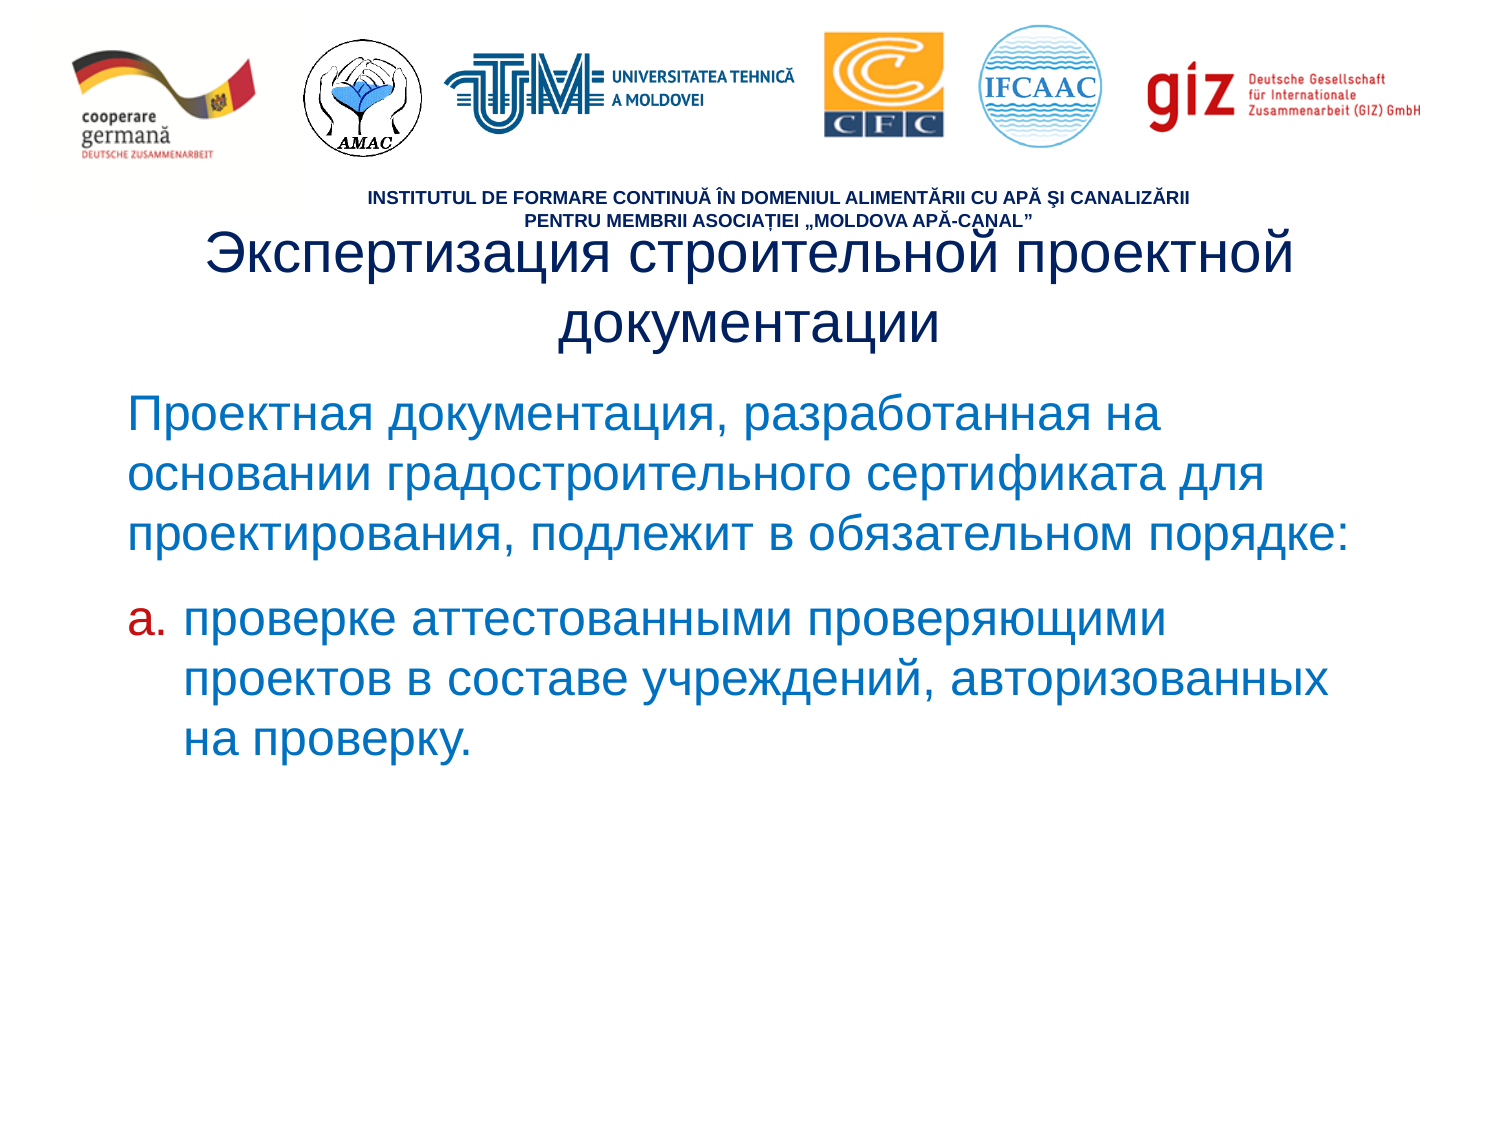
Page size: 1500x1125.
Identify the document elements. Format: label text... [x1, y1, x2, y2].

text_box INSTITUTUL DE FORMARE CONTINUĂ ÎN DOMENIUL ALIMENTĂRII CU APĂ ŞI CANALIZĂRII PENTRU MEMBRII ASOCIAȚIEI „MOLDOVA APĂ-CANAL” [304, 128, 1366, 206]
picture [822, 23, 948, 149]
picture [31, 7, 300, 213]
picture [303, 38, 422, 158]
title Экспертизация строительной проектной документации [111, 206, 1389, 346]
text_box [129, 346, 1383, 373]
list Проектная документация, разработанная на основании градостроительного сертификата для проектирования, подлежит в обязательном порядке: проверке аттестованными проверяющими проектов в составе учреждений, авторизованных на проверку. [111, 373, 1389, 1028]
picture [434, 47, 800, 140]
picture [1136, 55, 1435, 147]
picture [970, 16, 1109, 154]
